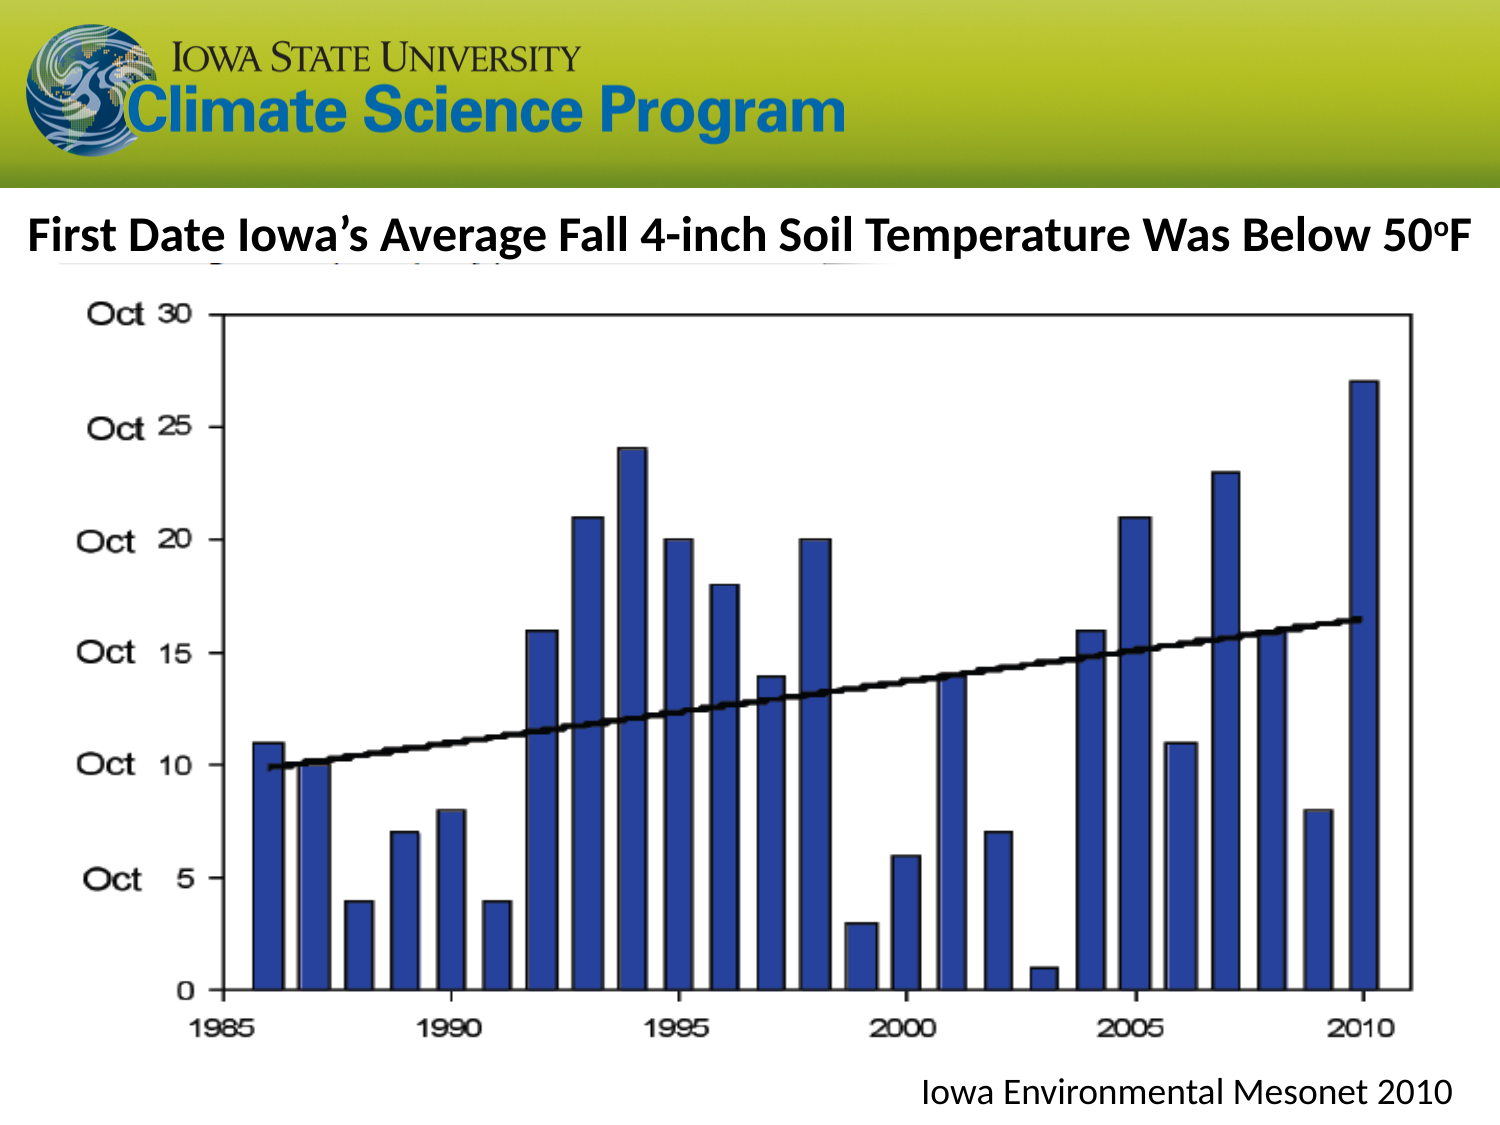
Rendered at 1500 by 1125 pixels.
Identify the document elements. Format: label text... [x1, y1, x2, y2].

picture [59, 263, 1441, 1056]
picture [0, 0, 1500, 188]
text_box First Date Iowa’s Average Fall 4-inch Soil Temperature Was Below 50oF [0, 194, 1500, 270]
text_box Iowa Environmental Mesonet 2010 [906, 1060, 1477, 1120]
